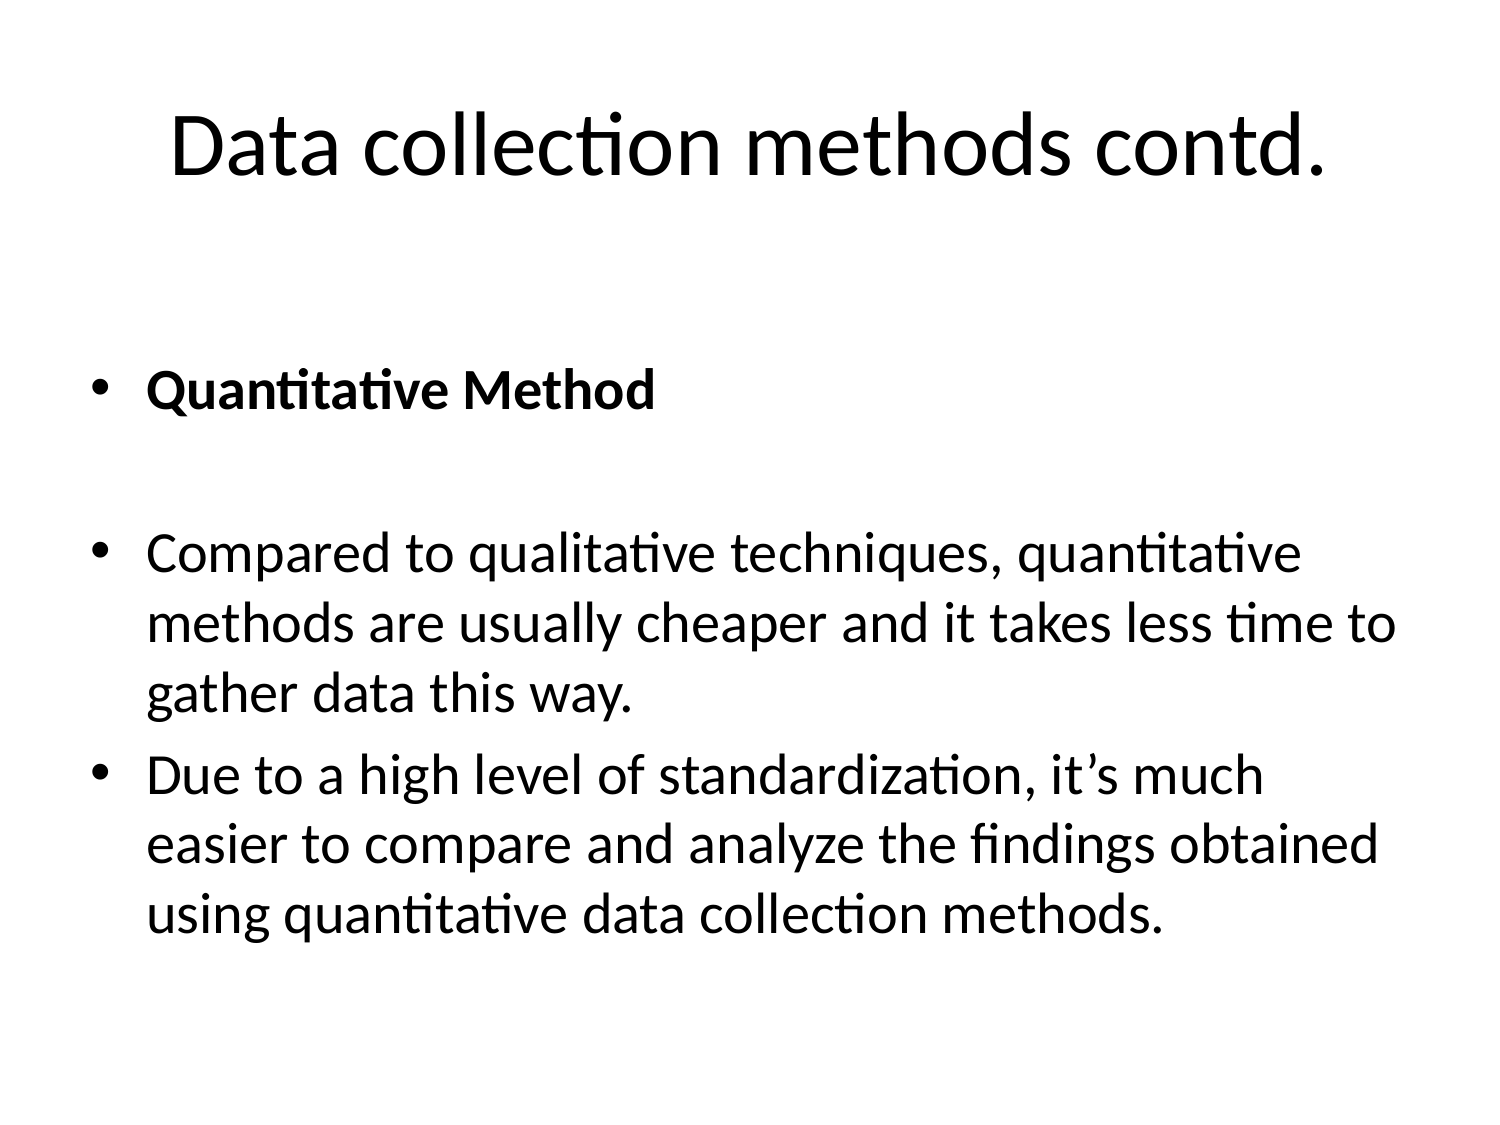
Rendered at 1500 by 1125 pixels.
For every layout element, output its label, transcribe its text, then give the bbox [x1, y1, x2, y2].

list Quantitative Method Compared to qualitative techniques, quantitative methods are usually cheaper and it takes less time to gather data this way. Due to a high level of standardization, it’s much easier to compare and analyze the findings obtained using quantitative data collection methods. [75, 262, 1425, 1005]
title Data collection methods contd. [75, 45, 1425, 233]
